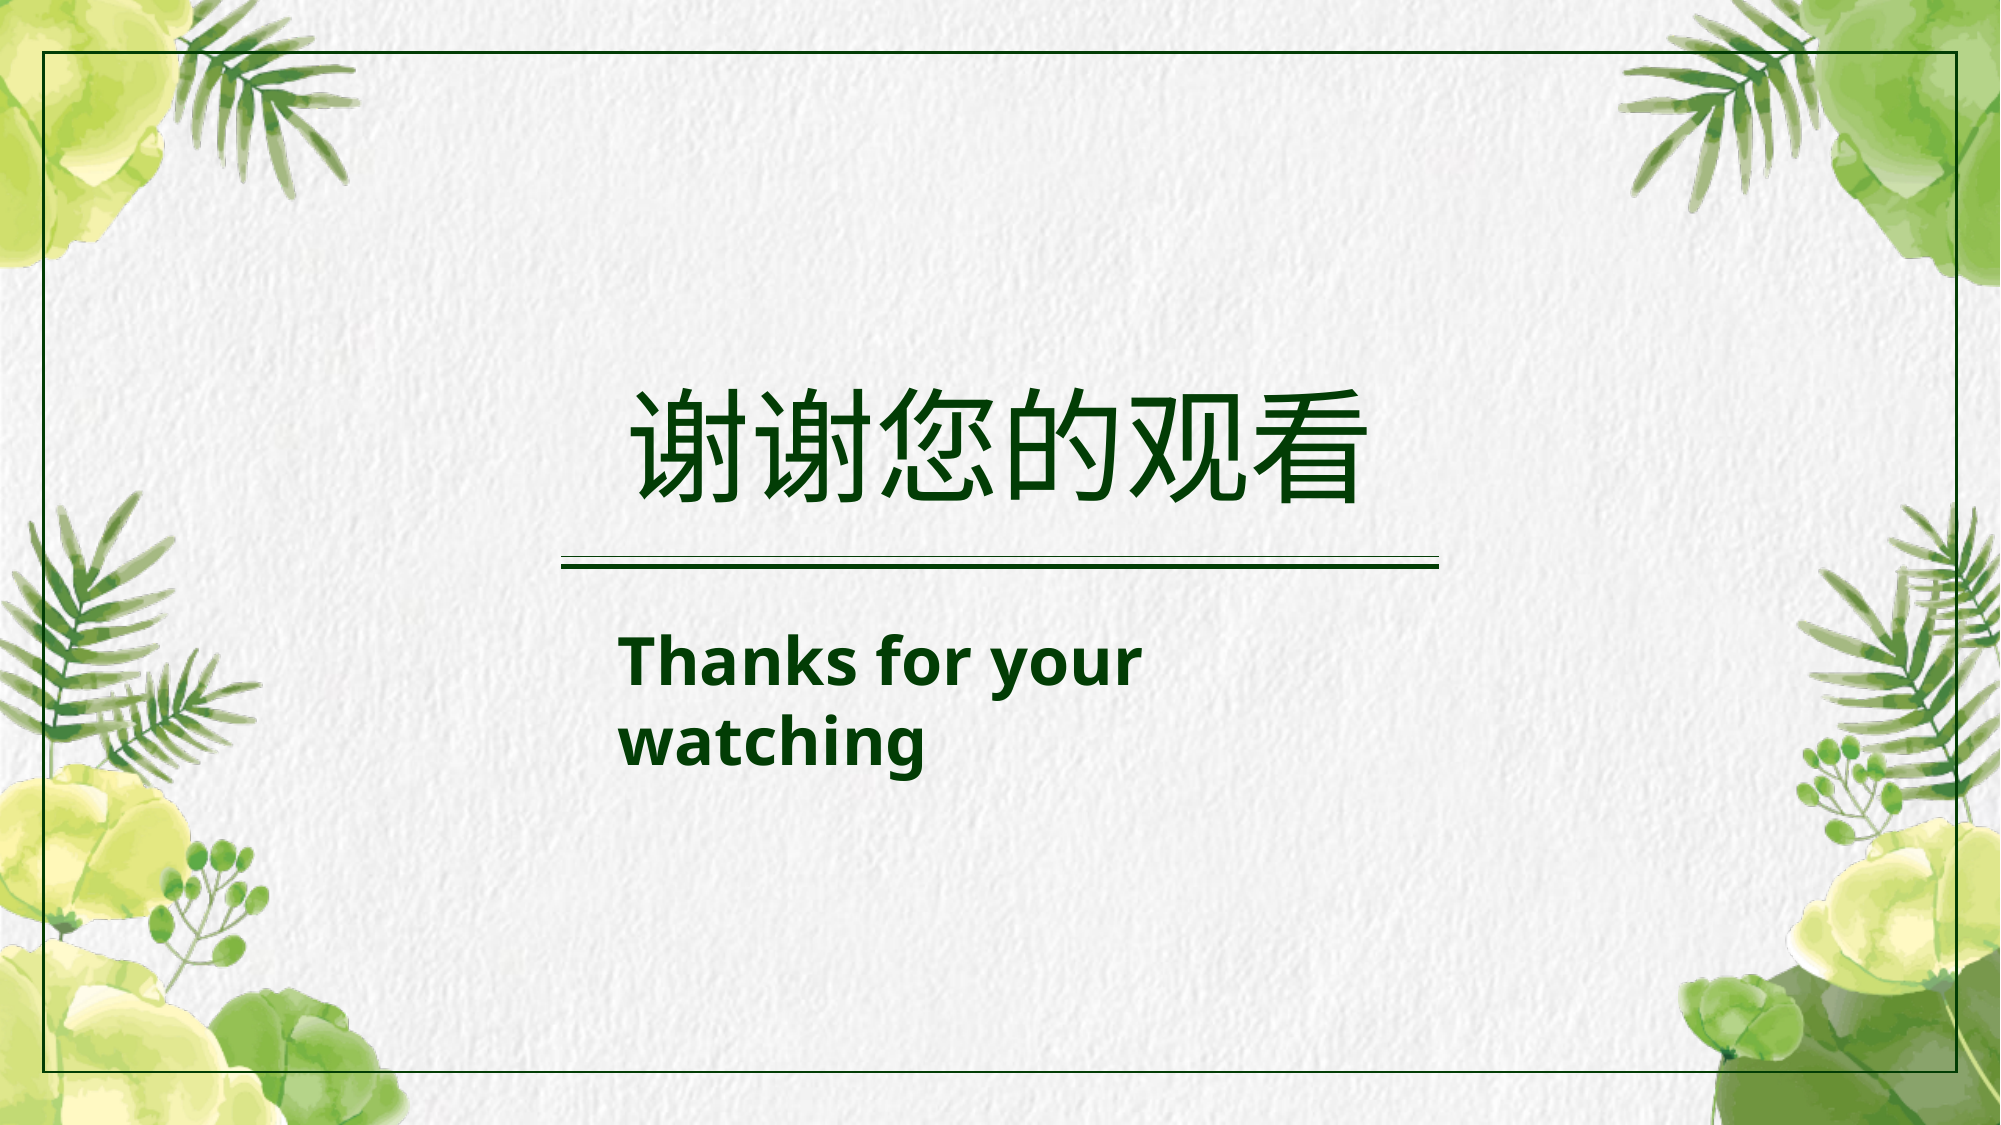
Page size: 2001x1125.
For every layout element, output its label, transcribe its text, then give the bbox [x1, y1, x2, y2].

picture [0, 0, 2001, 1125]
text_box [560, 556, 1440, 567]
text_box [43, 52, 1957, 1073]
text_box Thanks for your watching [602, 611, 1397, 786]
text_box 谢谢您的观看 [563, 361, 1437, 526]
